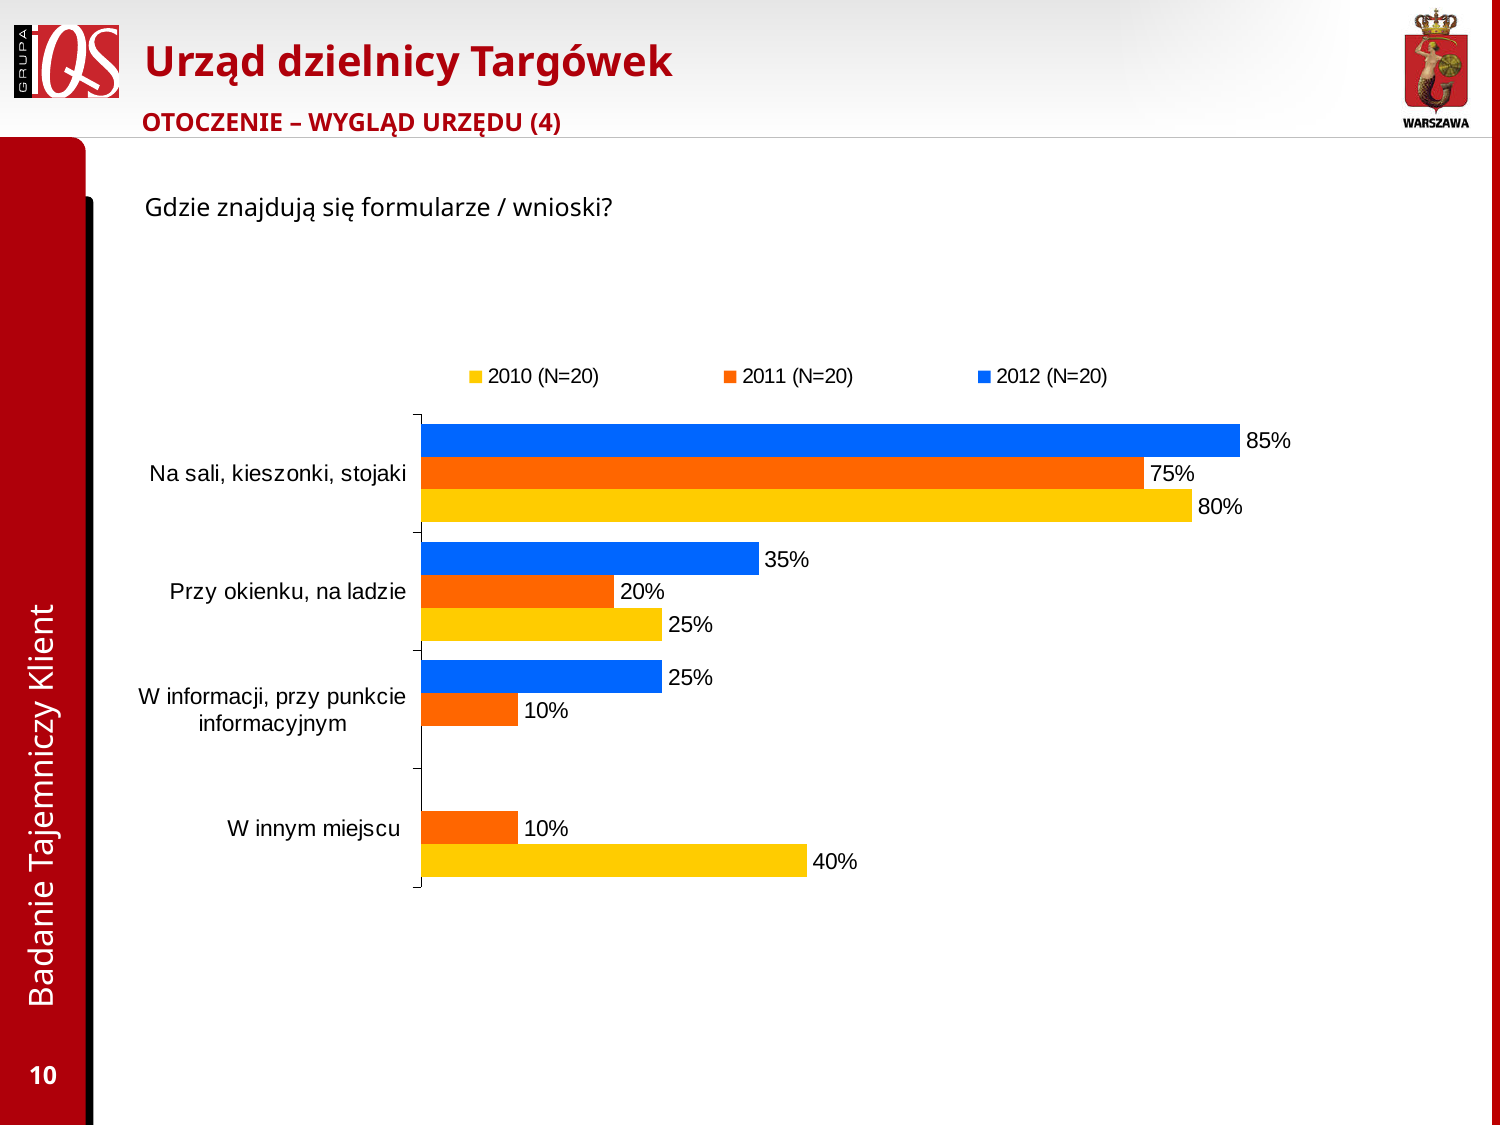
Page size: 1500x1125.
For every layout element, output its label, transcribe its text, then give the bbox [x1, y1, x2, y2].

text_box Urząd dzielnicy Targówek [129, 5, 1295, 114]
chart [137, 355, 1499, 888]
slide_number 10 [0, 1046, 87, 1107]
text_box OTOCZENIE – WYGLĄD URZĘDU (4) [112, 98, 690, 149]
text_box Gdzie znajdują się formularze / wnioski? [129, 184, 721, 230]
footer Badanie Tajemniczy Klient [1, 158, 78, 1024]
picture [0, 0, 1492, 138]
